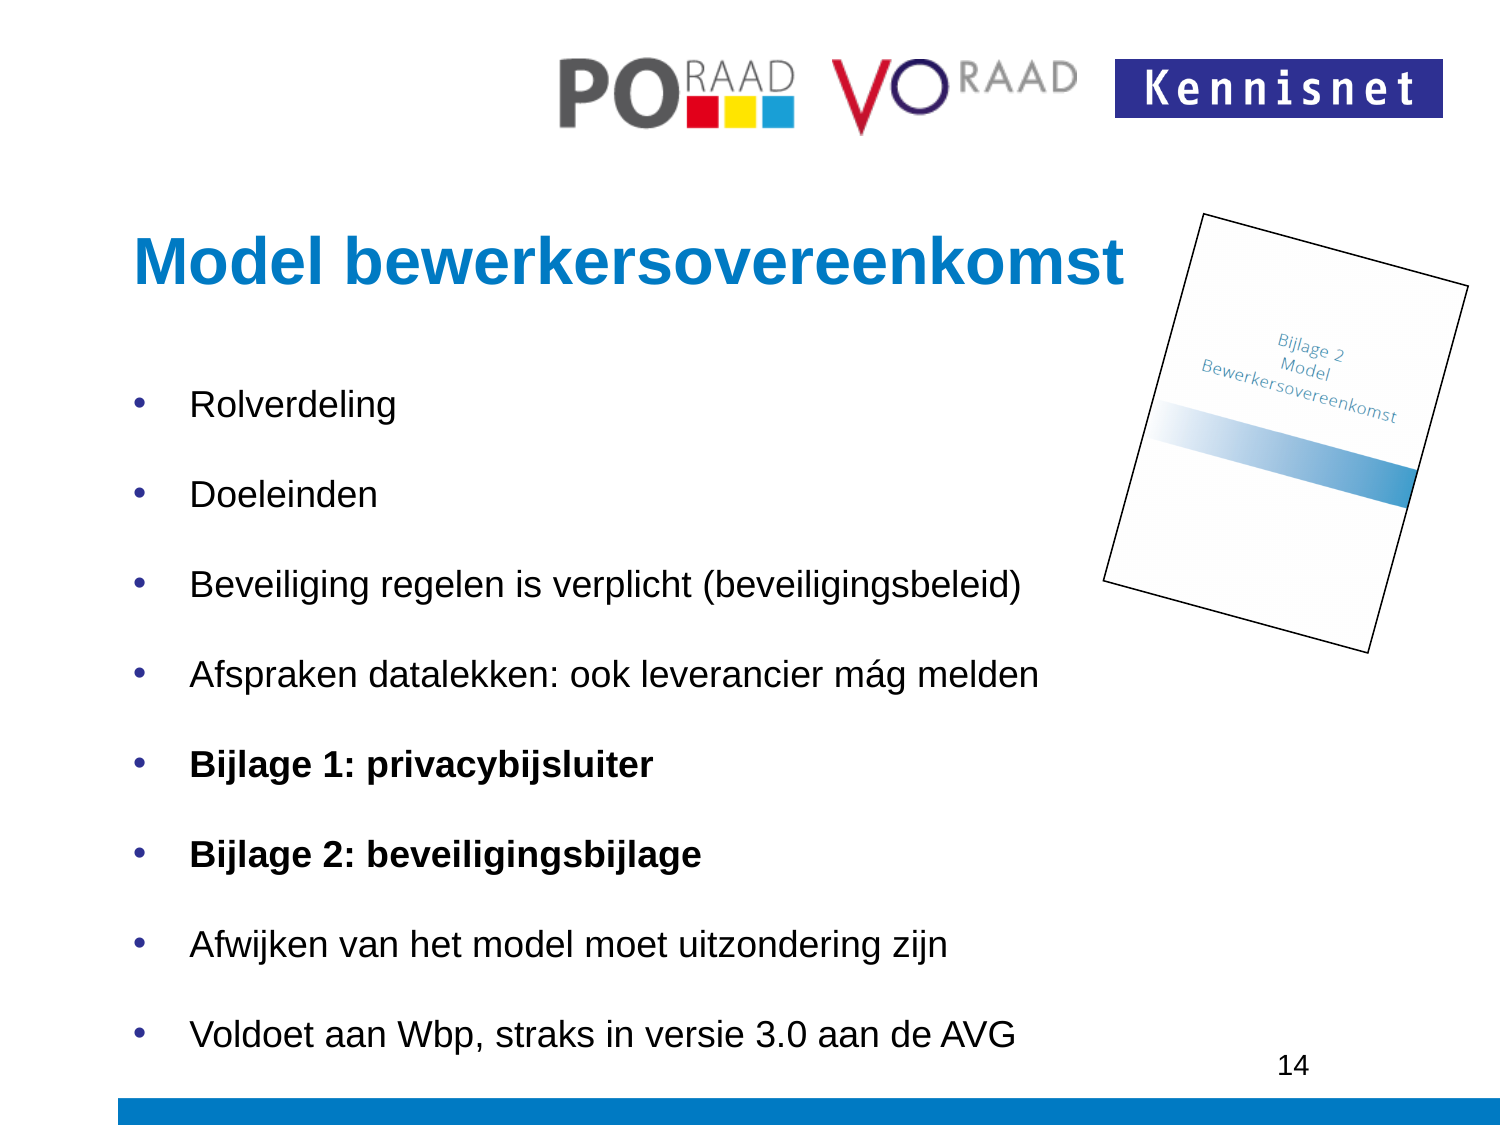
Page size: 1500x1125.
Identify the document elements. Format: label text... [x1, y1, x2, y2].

picture [1115, 59, 1443, 118]
picture [1105, 216, 1466, 651]
list Rolverdeling Doeleinden Beveiliging regelen is verplicht (beveiligingsbeleid) Afspraken datalekken: ook leverancier mág melden Bijlage 1: privacybijsluiter Bijlage 2: beveiligingsbijlage Afwijken van het model moet uitzondering zijn Voldoet aan Wbp, straks in versie 3.0 aan de AVG [118, 320, 1441, 984]
picture [544, 44, 809, 151]
title Model bewerkersovereenkomst [118, 203, 1441, 299]
slide_number 14 [1262, 1034, 1441, 1094]
picture [832, 58, 1077, 136]
